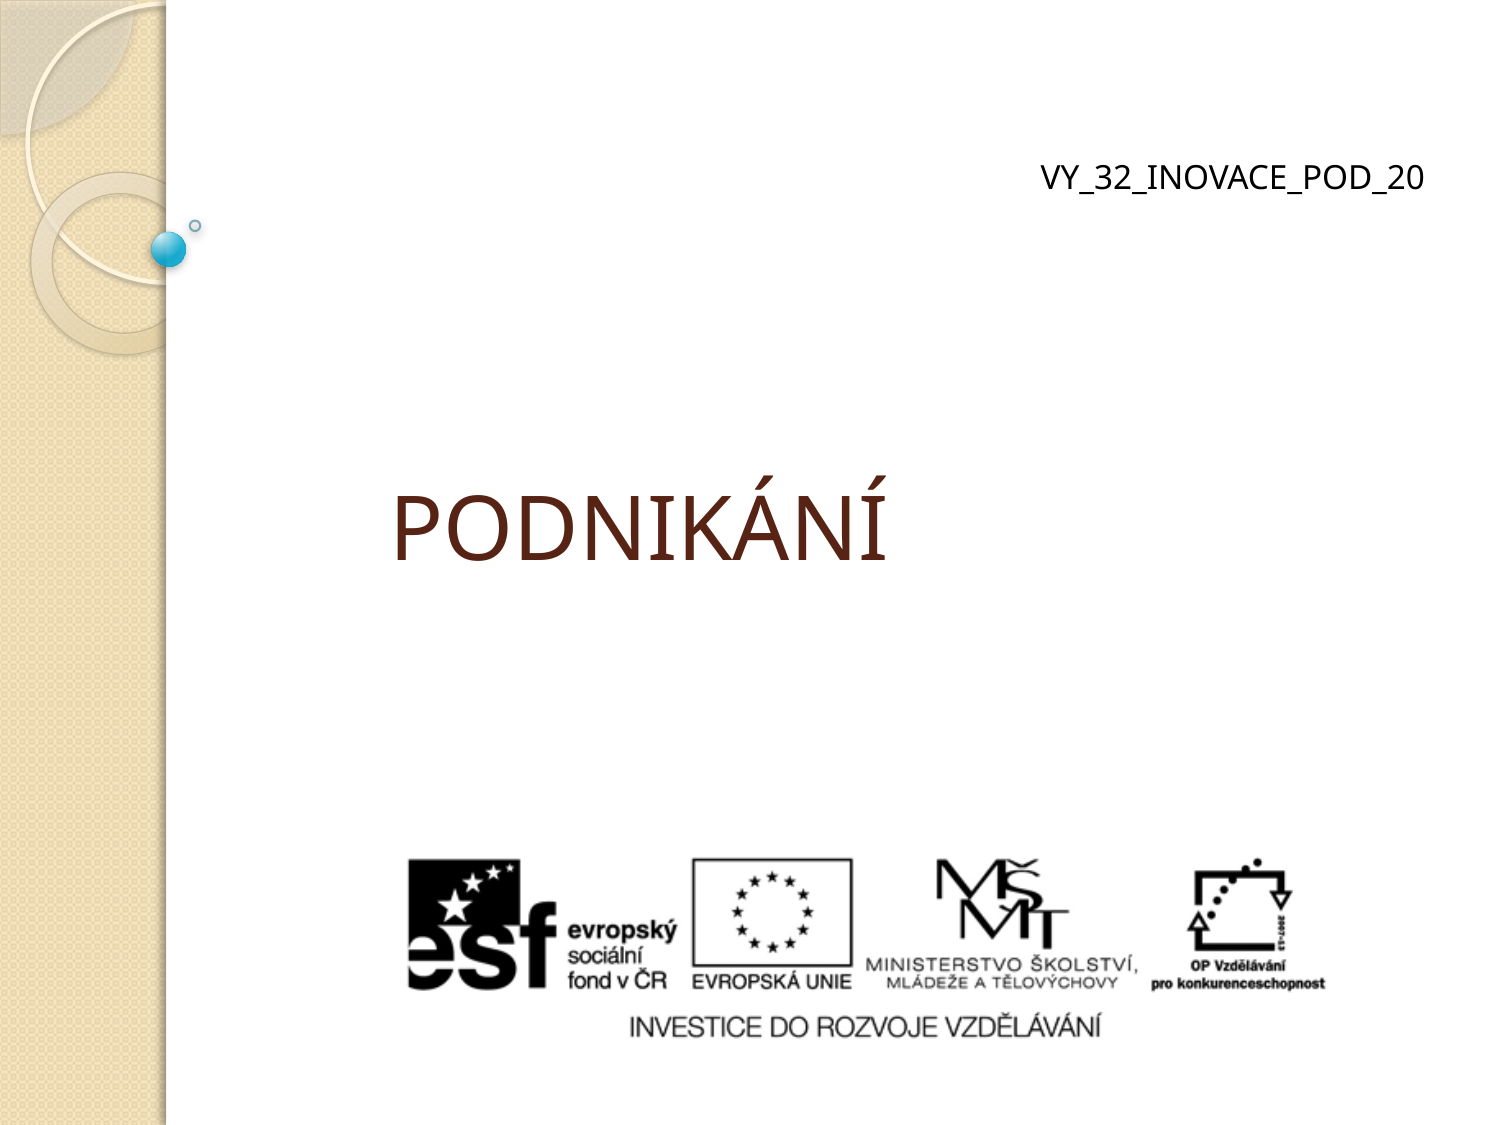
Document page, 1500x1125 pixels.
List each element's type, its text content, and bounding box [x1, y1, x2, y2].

picture [359, 818, 1389, 1070]
title PODNIKÁNÍ [375, 243, 1388, 587]
text_box VY_32_INOVACE_POD_20 [1025, 148, 1441, 244]
